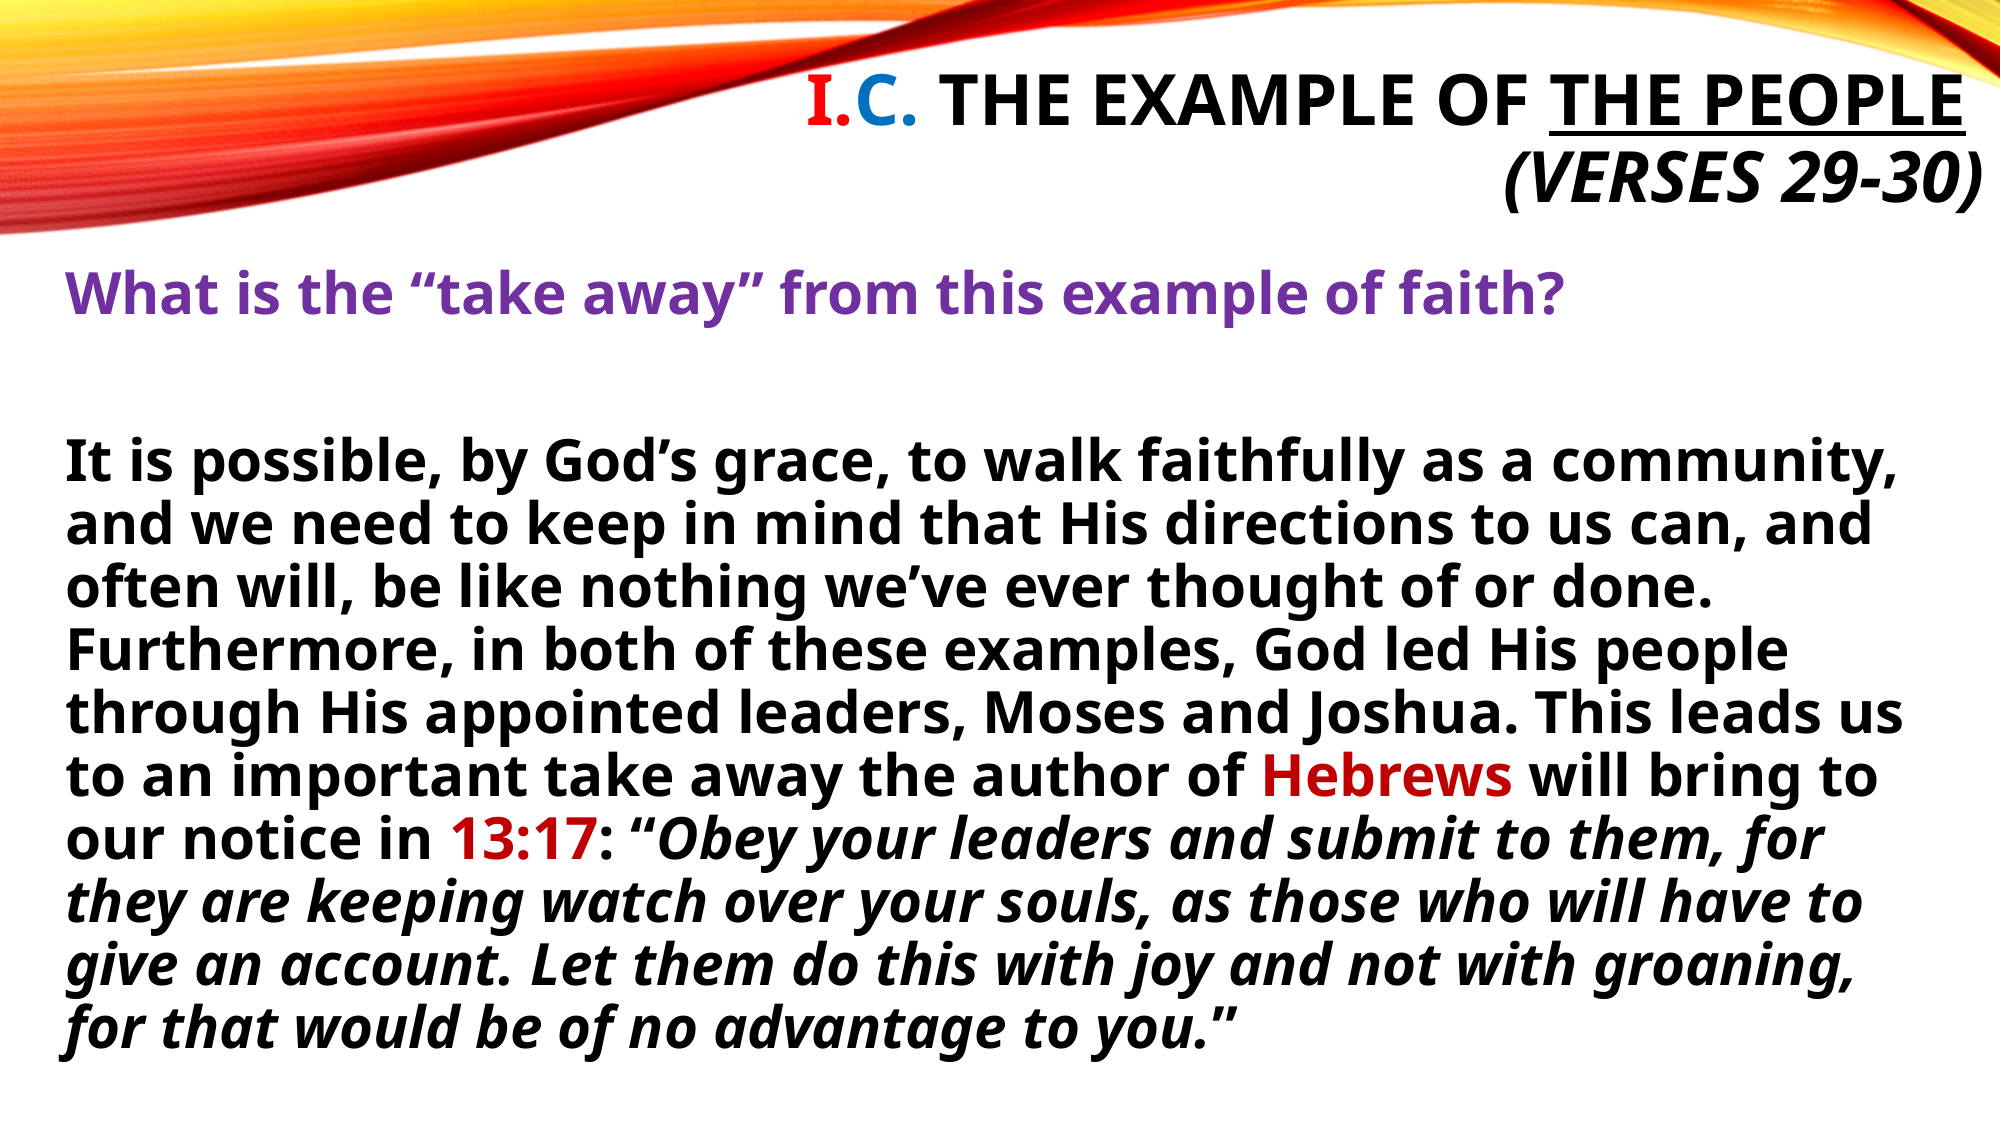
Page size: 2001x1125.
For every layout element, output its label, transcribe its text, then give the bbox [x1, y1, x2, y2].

title I.C. The example of the people (verses 29-30) [59, 34, 2000, 247]
picture [0, 0, 2000, 237]
list What is the “take away” from this example of faith? It is possible, by God’s grace, to walk faithfully as a community, and we need to keep in mind that His directions to us can, and often will, be like nothing we’ve ever thought of or done. Furthermore, in both of these examples, God led His people through His appointed leaders, Moses and Joshua. This leads us to an important take away the author of Hebrews will bring to our notice in 13:17: “Obey your leaders and submit to them, for they are keeping watch over your souls, as those who will have to give an account. Let them do this with joy and not with groaning, for that would be of no advantage to you.” [50, 256, 1968, 954]
